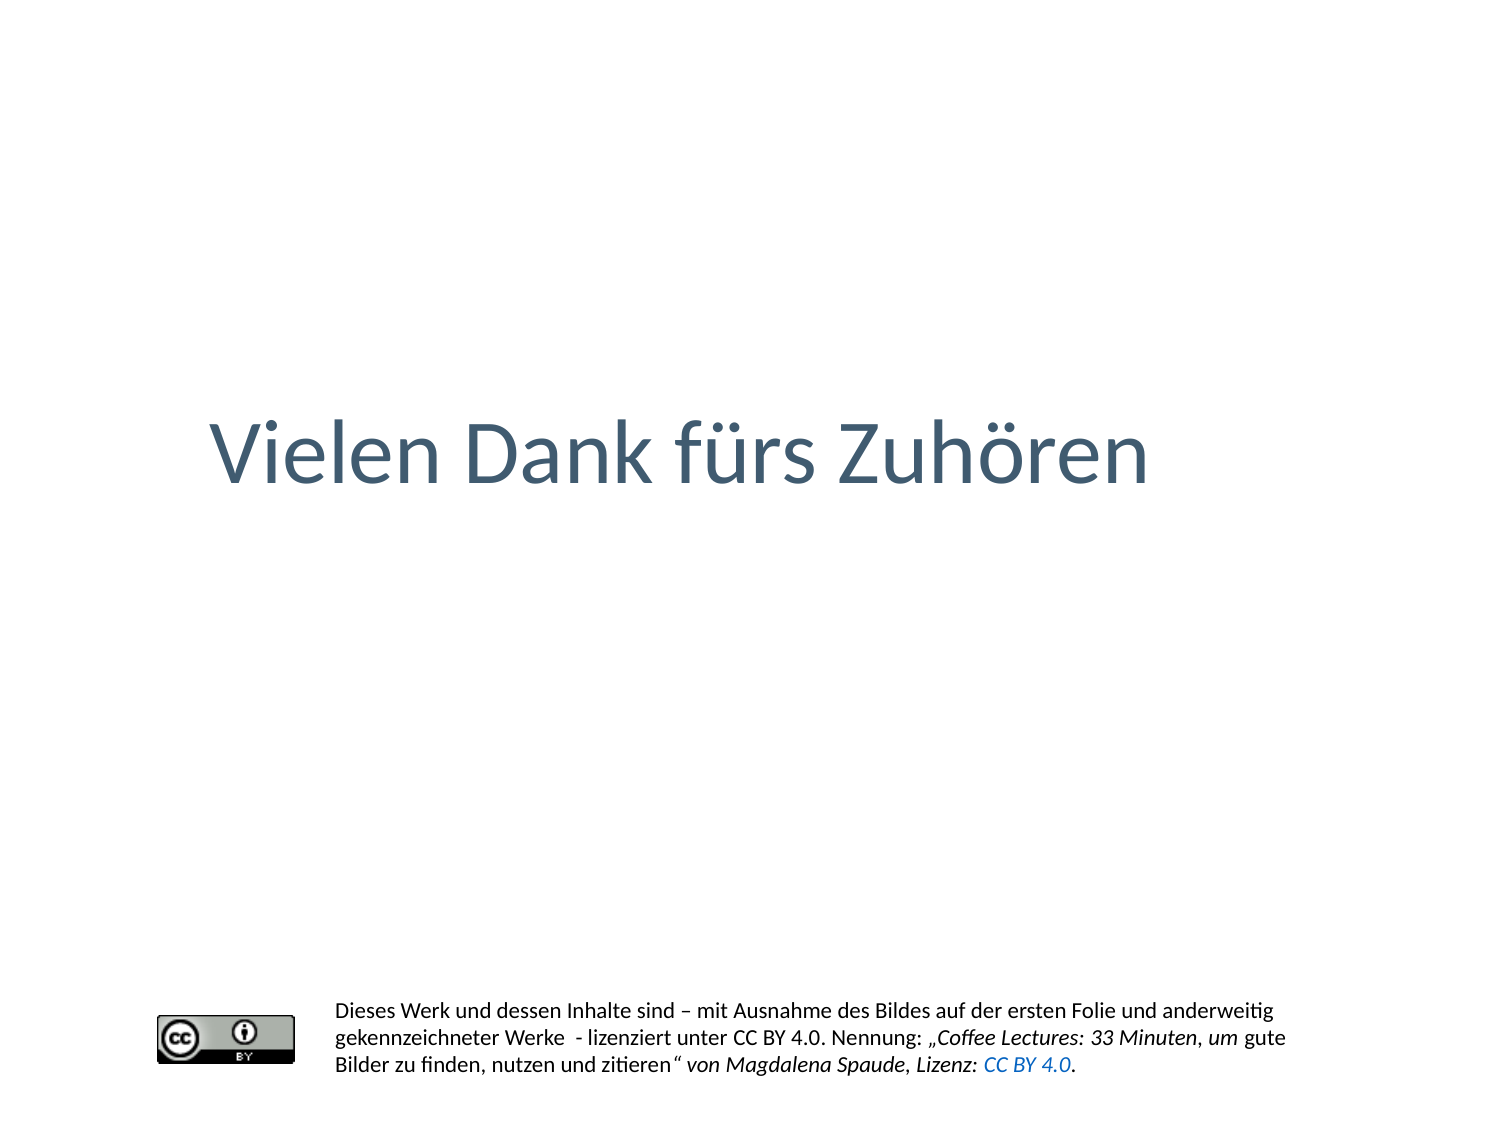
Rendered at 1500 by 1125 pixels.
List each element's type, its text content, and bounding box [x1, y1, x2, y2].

title Vielen Dank fürs Zuhören [194, 345, 1306, 563]
text_box Dieses Werk und dessen Inhalte sind – mit Ausnahme des Bildes auf der ersten Folie und anderweitig gekennzeichneter Werke - lizenziert unter CC BY 4.0. Nennung: „Coffee Lectures: 33 Minuten, um gute Bilder zu finden, nutzen und zitieren“ von Magdalena Spaude, Lizenz: CC BY 4.0. [320, 987, 1331, 1125]
picture [157, 1015, 295, 1064]
